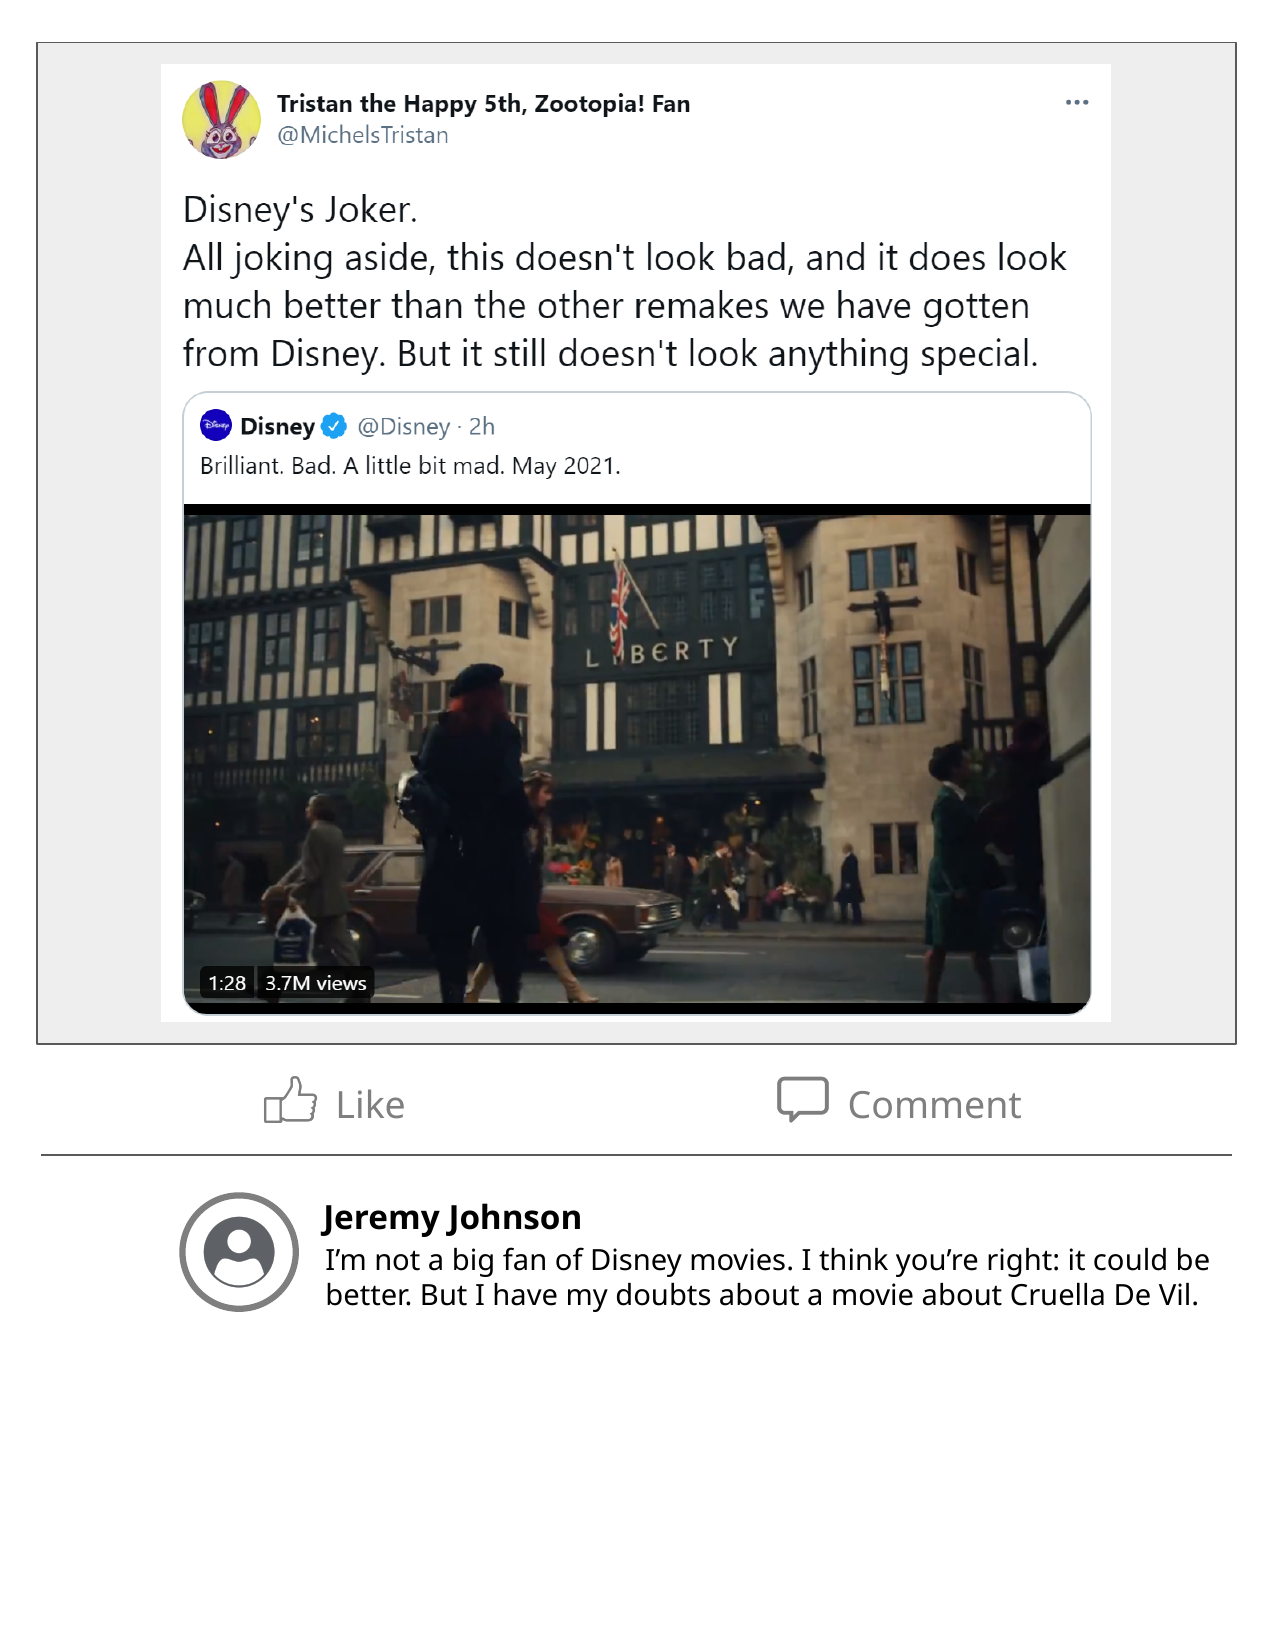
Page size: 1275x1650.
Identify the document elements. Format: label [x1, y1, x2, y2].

picture [764, 1061, 842, 1138]
picture [186, 1199, 292, 1305]
picture [161, 64, 1111, 1022]
picture [252, 1061, 329, 1138]
